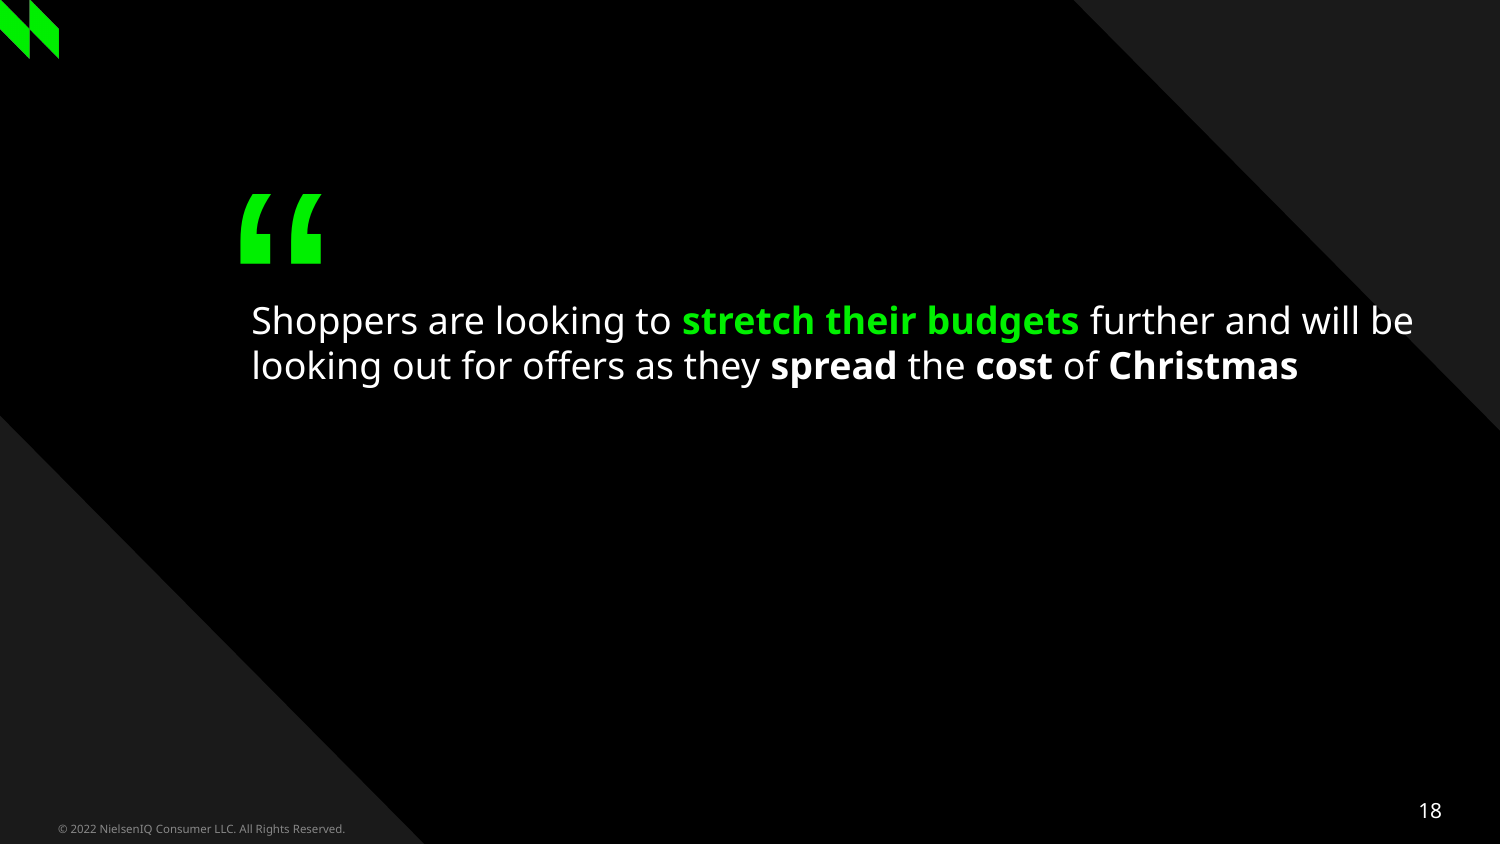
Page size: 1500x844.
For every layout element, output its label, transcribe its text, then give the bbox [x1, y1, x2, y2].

picture [0, 0, 59, 59]
title Shoppers are looking to stretch their budgets further and will be looking out for offers as they spread the cost of Christmas [251, 281, 1463, 699]
